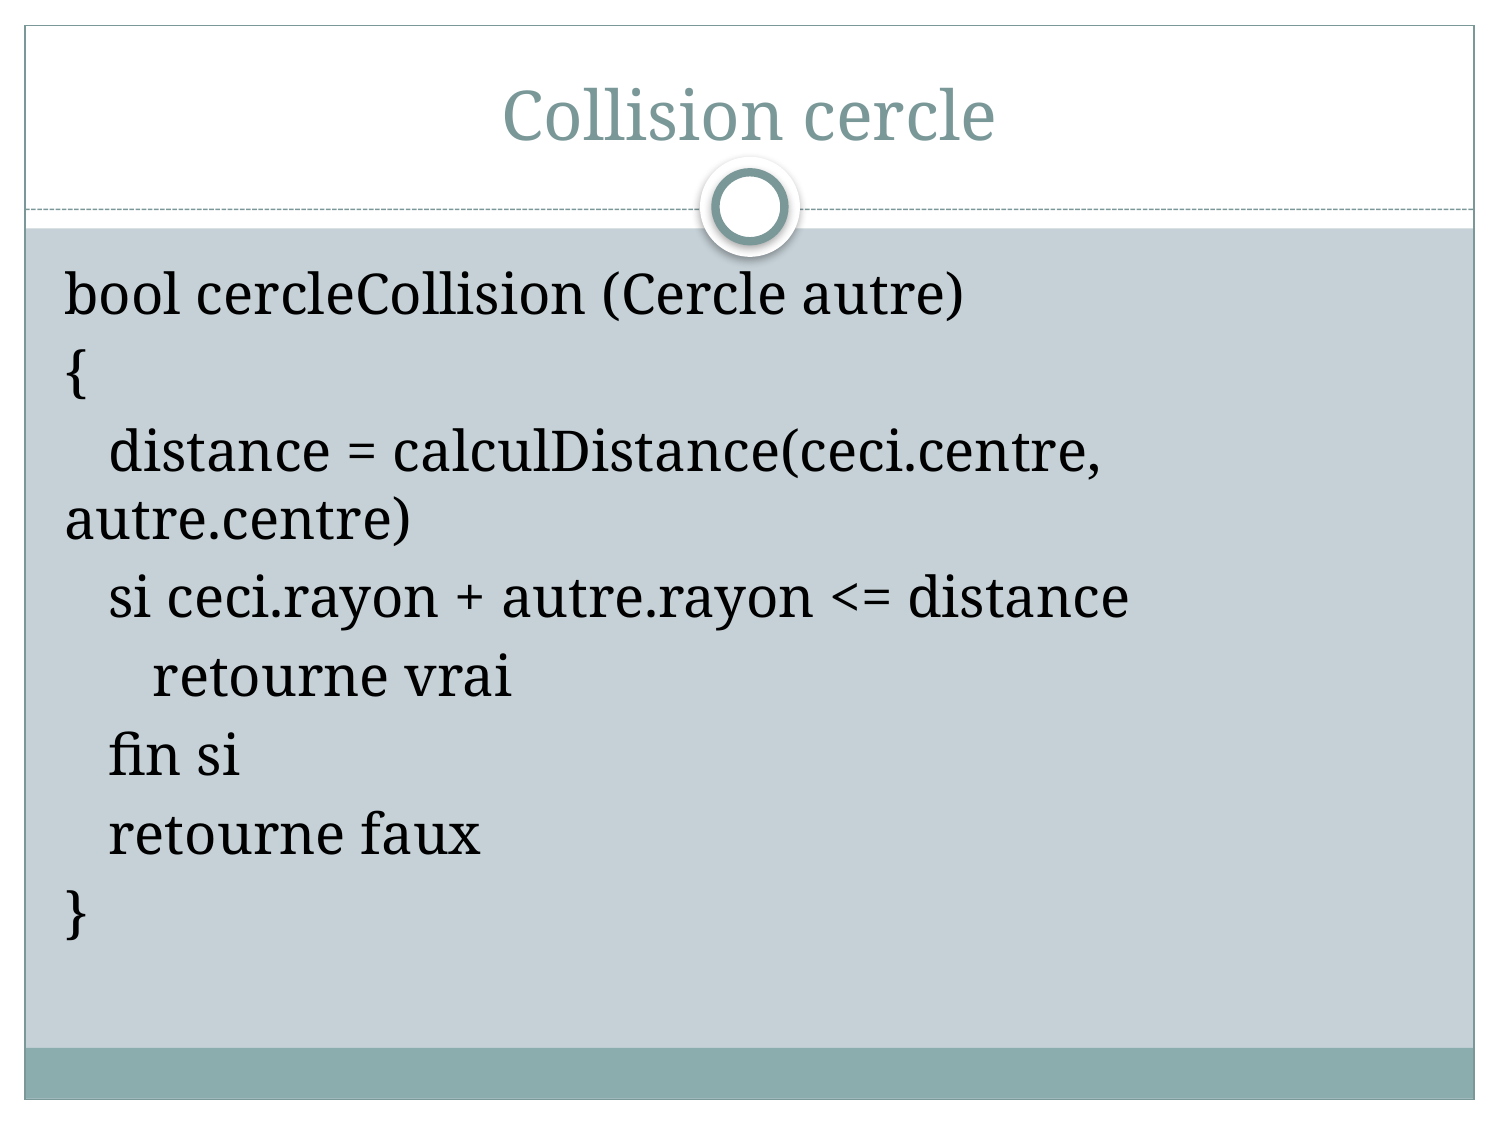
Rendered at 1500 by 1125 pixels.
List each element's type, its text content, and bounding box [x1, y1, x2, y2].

list bool cercleCollision (Cercle autre) { distance = calculDistance(ceci.centre, autre.centre) si ceci.rayon + autre.rayon <= distance retourne vrai fin si retourne faux } [49, 250, 1445, 1001]
title Collision cercle [49, 37, 1450, 162]
